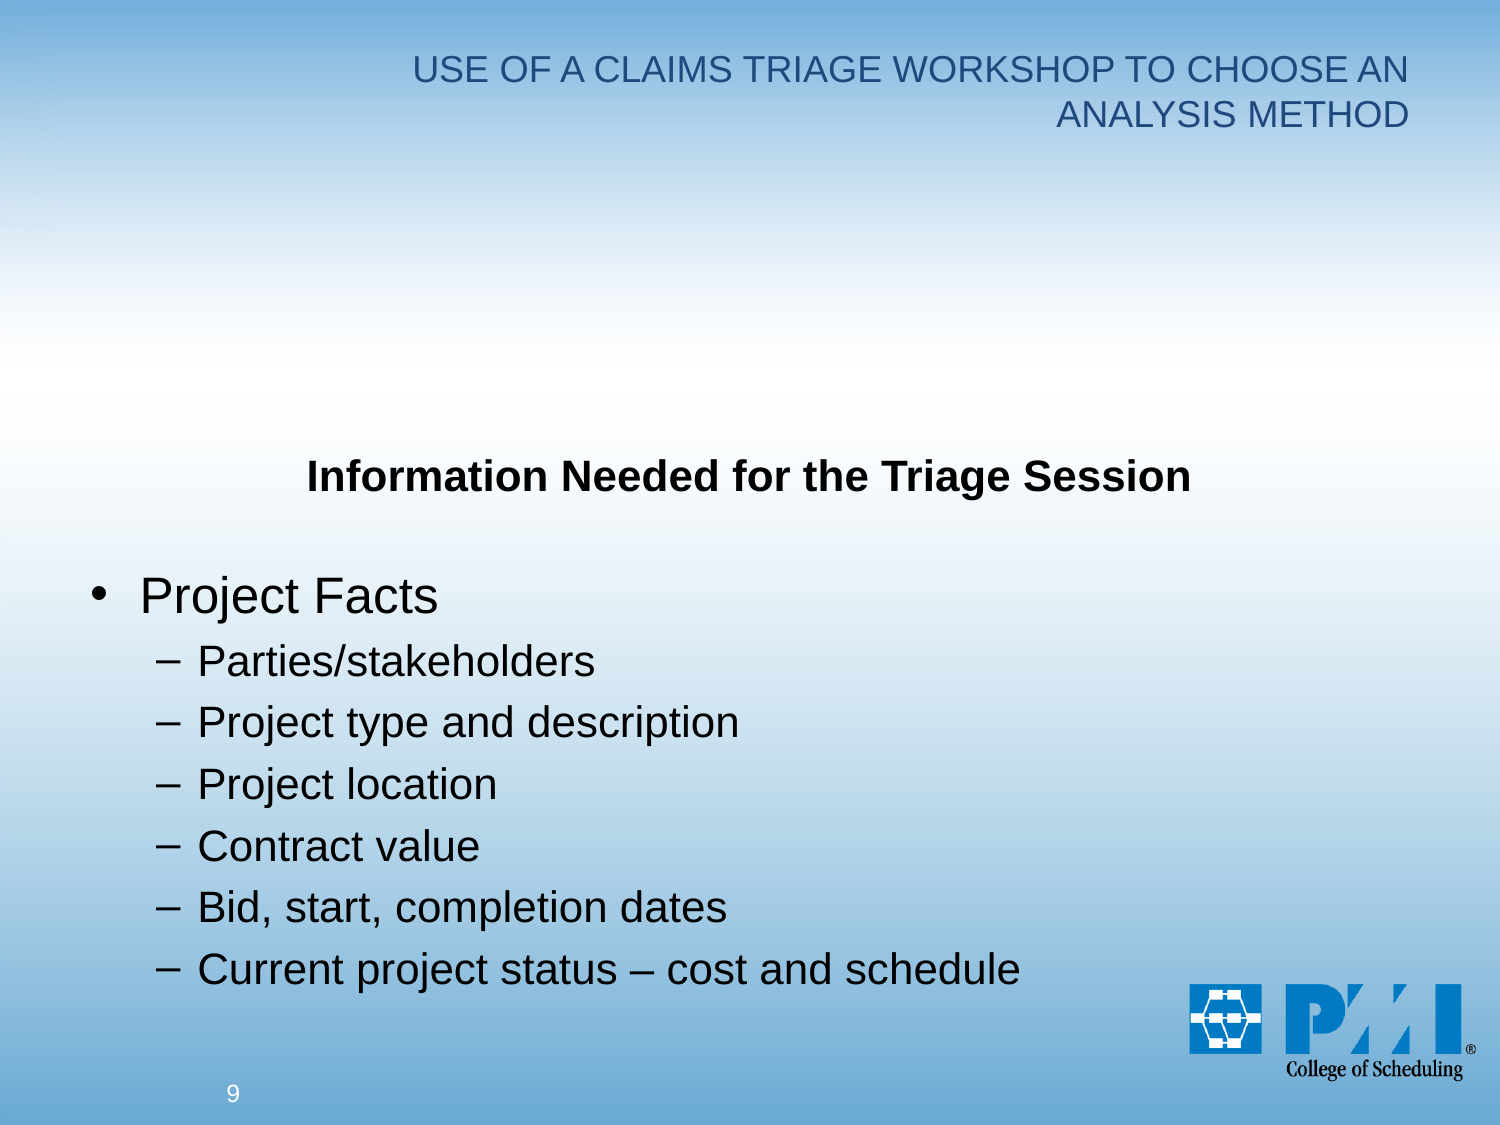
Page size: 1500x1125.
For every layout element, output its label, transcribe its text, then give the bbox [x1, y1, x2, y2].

title USE OF A CLAIMS TRIAGE WORKSHOP TO CHOOSE AN ANALYSIS METHOD [262, 37, 1425, 163]
slide_number 9 [174, 1062, 263, 1123]
picture [0, 0, 1500, 1125]
list Information Needed for the Triage Session Project Facts Parties/stakeholders Project type and description Project location Contract value Bid, start, completion dates Current project status – cost and schedule [75, 387, 1425, 1005]
